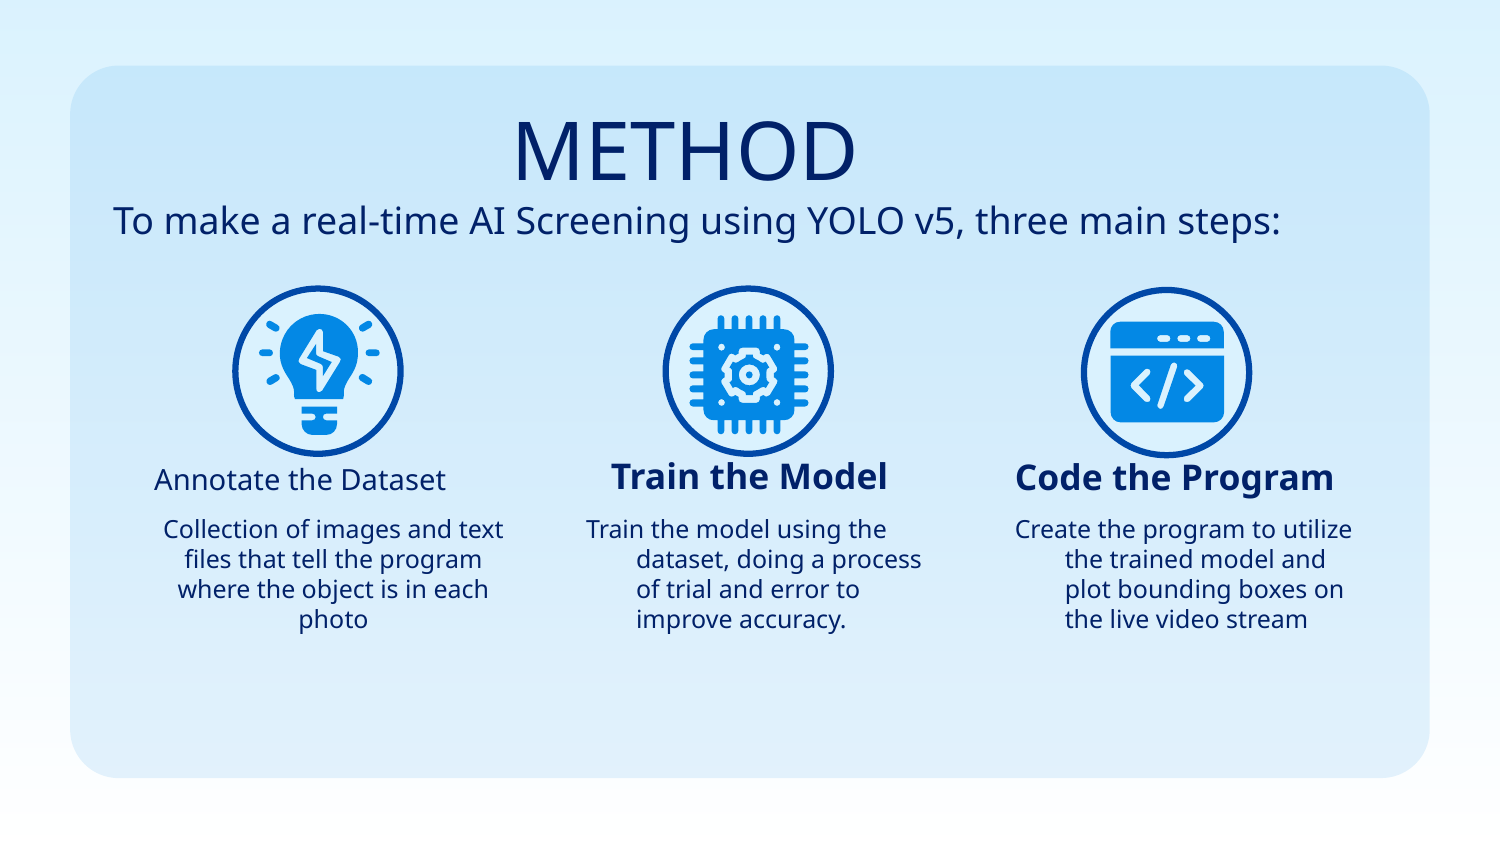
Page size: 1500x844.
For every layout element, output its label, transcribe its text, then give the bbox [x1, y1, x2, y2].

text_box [257, 313, 382, 436]
text_box [260, 288, 376, 312]
subtitle Train the Model [570, 430, 979, 512]
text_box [689, 314, 809, 435]
text_box To make a real-time AI Screening using YOLO v5, three main steps: [75, 193, 1455, 258]
title METHOD [117, 84, 1383, 186]
subtitle Train the model using the dataset, doing a process of trial and error to improve accuracy. [546, 498, 954, 737]
text_box [235, 321, 252, 421]
text_box [665, 318, 685, 424]
subtitle Annotate the Dataset [114, 430, 522, 512]
subtitle Code the Program [974, 431, 1383, 498]
text_box [813, 319, 831, 422]
text_box [685, 288, 808, 317]
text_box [1109, 321, 1225, 423]
text_box [1083, 289, 1250, 431]
text_box [386, 324, 401, 419]
subtitle Collection of images and text files that tell the program where the object is in each photo [117, 498, 526, 737]
subtitle Create the program to utilize the trained model and plot bounding boxes on the live video stream [974, 498, 1383, 737]
